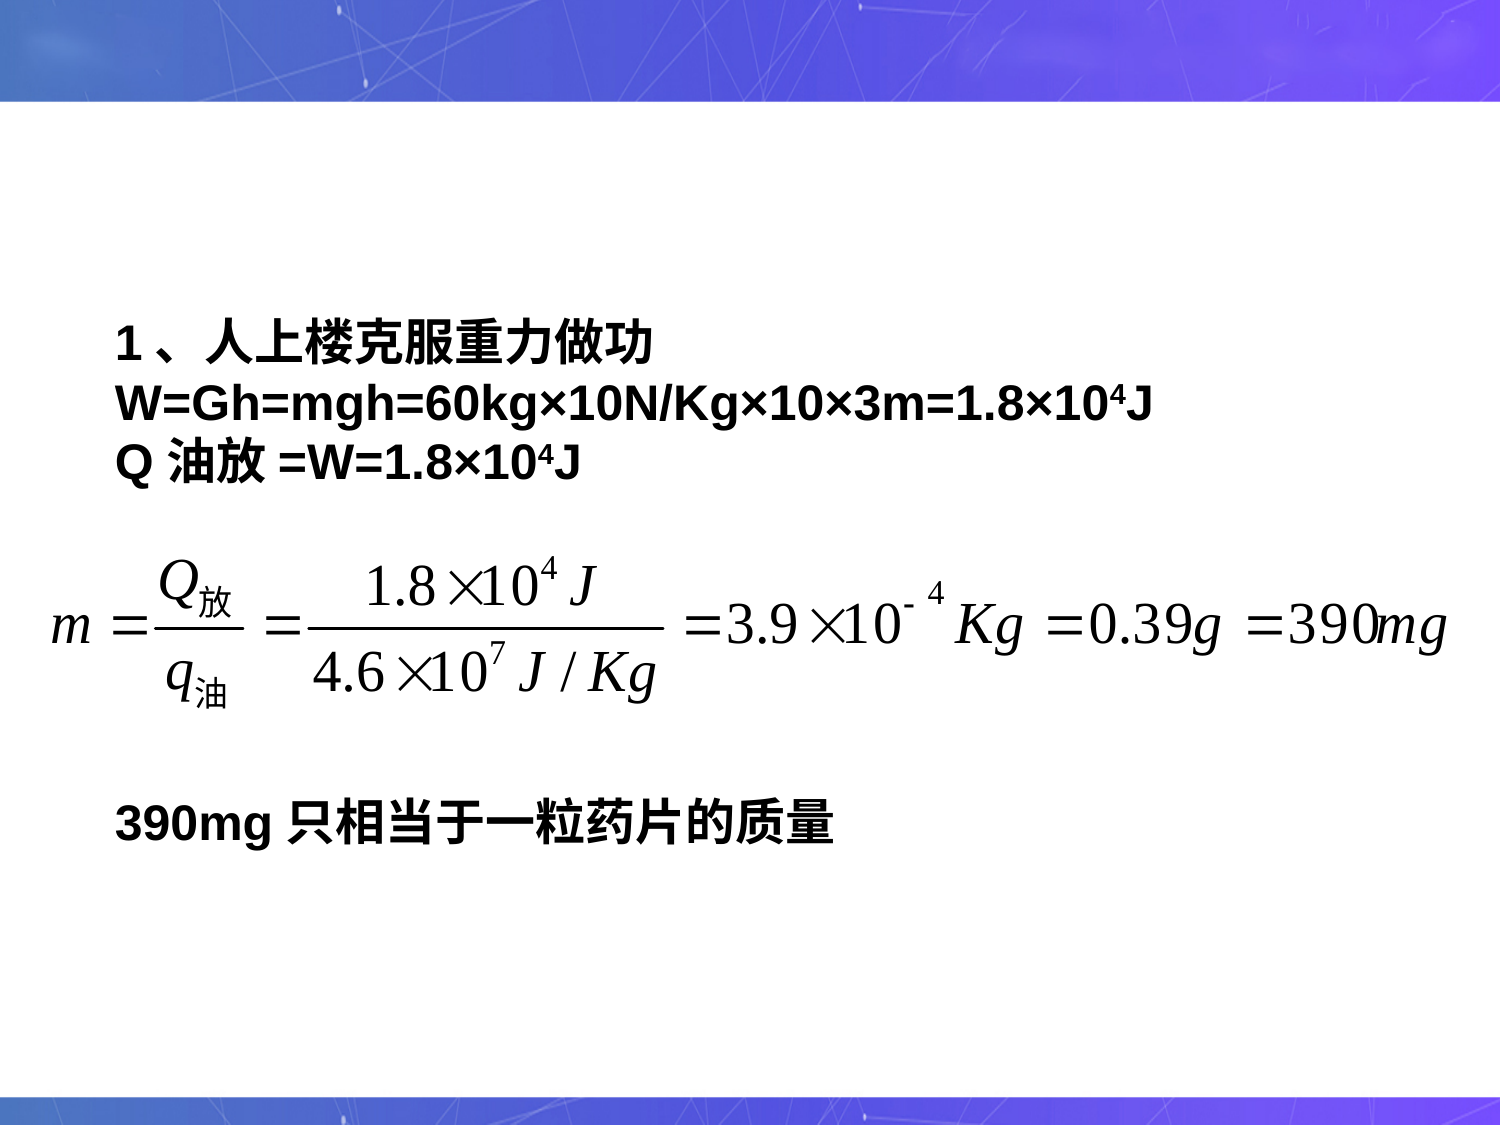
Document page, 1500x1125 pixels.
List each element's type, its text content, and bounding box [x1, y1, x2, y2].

text_box 1、人上楼克服重力做功 W=Gh=mgh=60kg×10N/Kg×10×3m=1.8×104J Q油放=W=1.8×104J 390mg只相当于一粒药片的质量 [100, 302, 1400, 539]
text_box 1、人上楼克服重力做功 W=Gh=mgh=60kg×10N/Kg×10×3m=1.8×104J Q油放=W=1.8×104J 390mg只相当于一粒药片的质量 [100, 723, 1400, 858]
picture [0, 0, 1500, 1125]
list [41, 539, 1459, 723]
